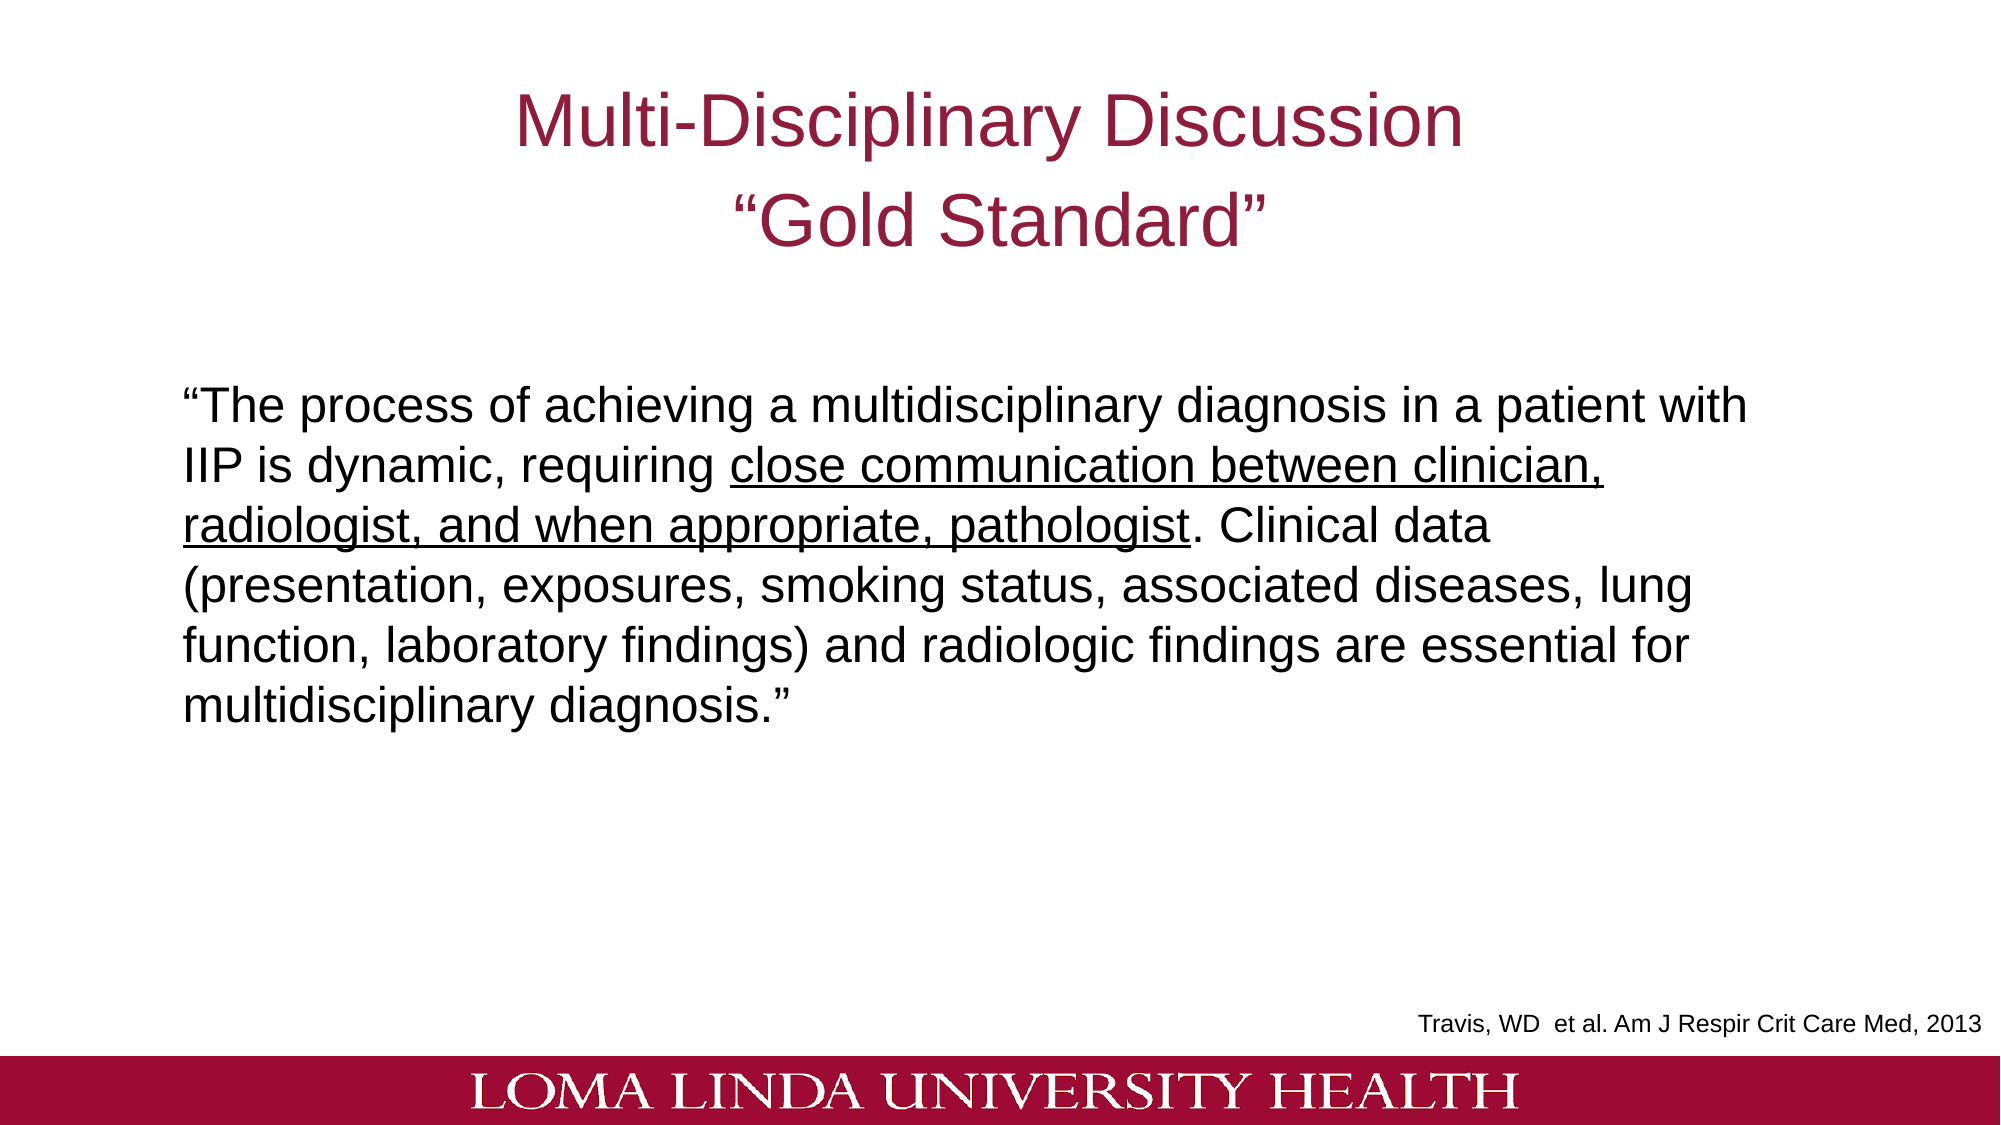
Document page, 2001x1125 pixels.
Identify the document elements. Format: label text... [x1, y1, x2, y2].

text_box “The process of achieving a multidisciplinary diagnosis in a patient with IIP is dynamic, requiring close communication between clinician, radiologist, and when appropriate, pathologist. Clinical data (presentation, exposures, smoking status, associated diseases, lung function, laboratory findings) and radiologic findings are essential for multidisciplinary diagnosis.” [167, 364, 1823, 740]
picture [0, 1056, 2000, 1125]
text_box Travis, WD et al. Am J Respir Crit Care Med, 2013 [1403, 1000, 2000, 1046]
title Multi-Disciplinary Discussion “Gold Standard” [151, 51, 1851, 269]
